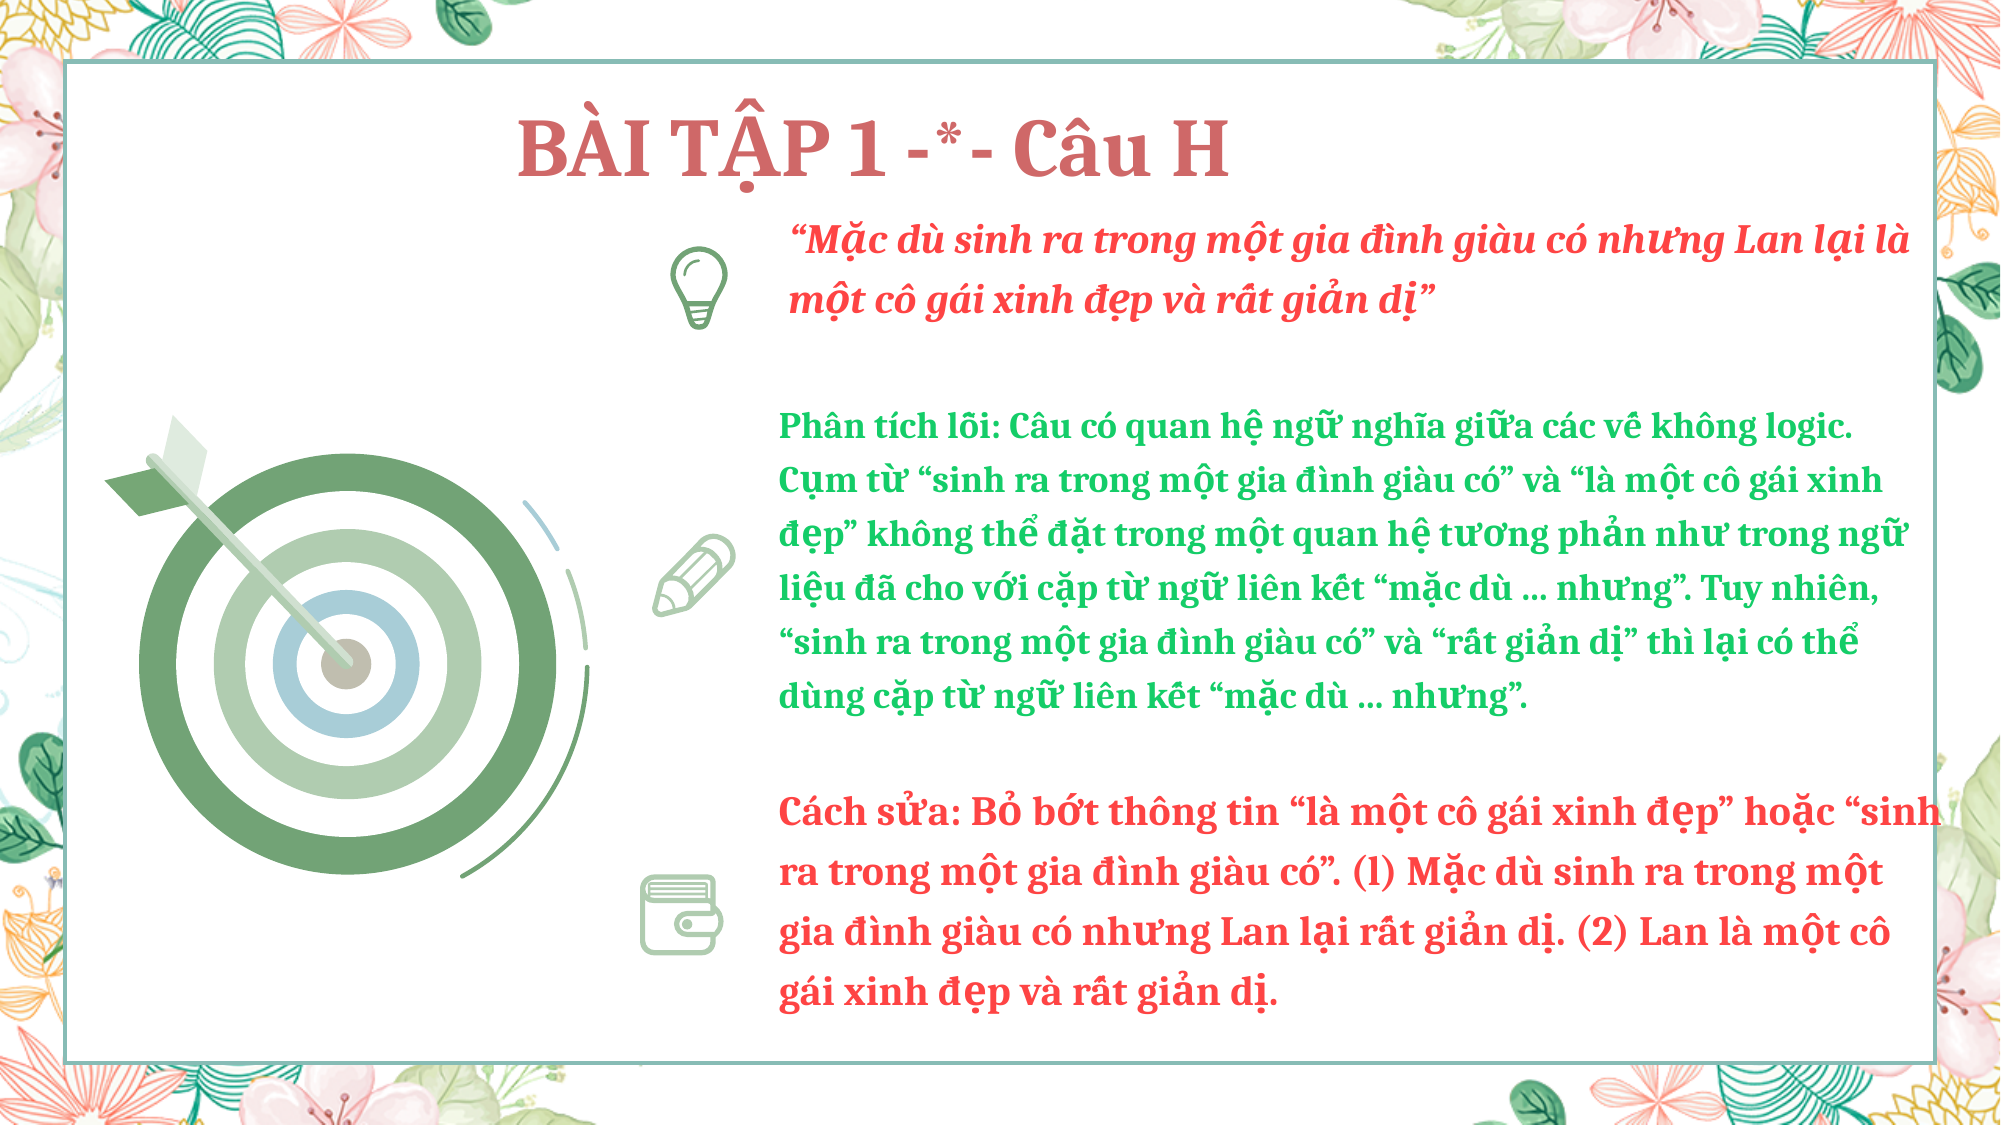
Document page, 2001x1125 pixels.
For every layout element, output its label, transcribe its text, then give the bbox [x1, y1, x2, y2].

text_box [64, 61, 1936, 1064]
text_box Phân tích lỗi: Câu có quan hệ ngữ nghĩa giữa các vế không logic. Cụm từ “sinh ra trong một gia đình giàu có” và “là một cô gái xinh đẹp” không thể đặt trong một quan hệ tương phản như trong ngữ liệu đã cho với cặp từ ngữ liên kết “mặc dù ... nhưng”. Tuy nhiên, “sinh ra trong một gia đình giàu có” và “rất giản dị” thì lại có thể dùng cặp từ ngữ liên kết “mặc dù ... nhưng”. [764, 385, 1947, 724]
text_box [106, 405, 588, 906]
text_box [670, 246, 728, 330]
text_box [652, 533, 736, 618]
picture [0, 0, 2001, 1125]
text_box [640, 874, 727, 956]
text_box “Mặc dù sinh ra trong một gia đình giàu có nhưng Lan lại là một cô gái xinh đẹp và rất giản dị” [773, 194, 1936, 330]
text_box BÀI TẬP 1 -*- Câu H [279, 65, 1469, 201]
text_box Cách sửa: Bỏ bớt thông tin “là một cô gái xinh đẹp” hoặc “sinh ra trong một gia đình giàu có”. (l) Mặc dù sinh ra trong một gia đình giàu có nhưng Lan lại rất giản dị. (2) Lan là một cô gái xinh đẹp và rất giản dị. [764, 766, 1958, 1021]
